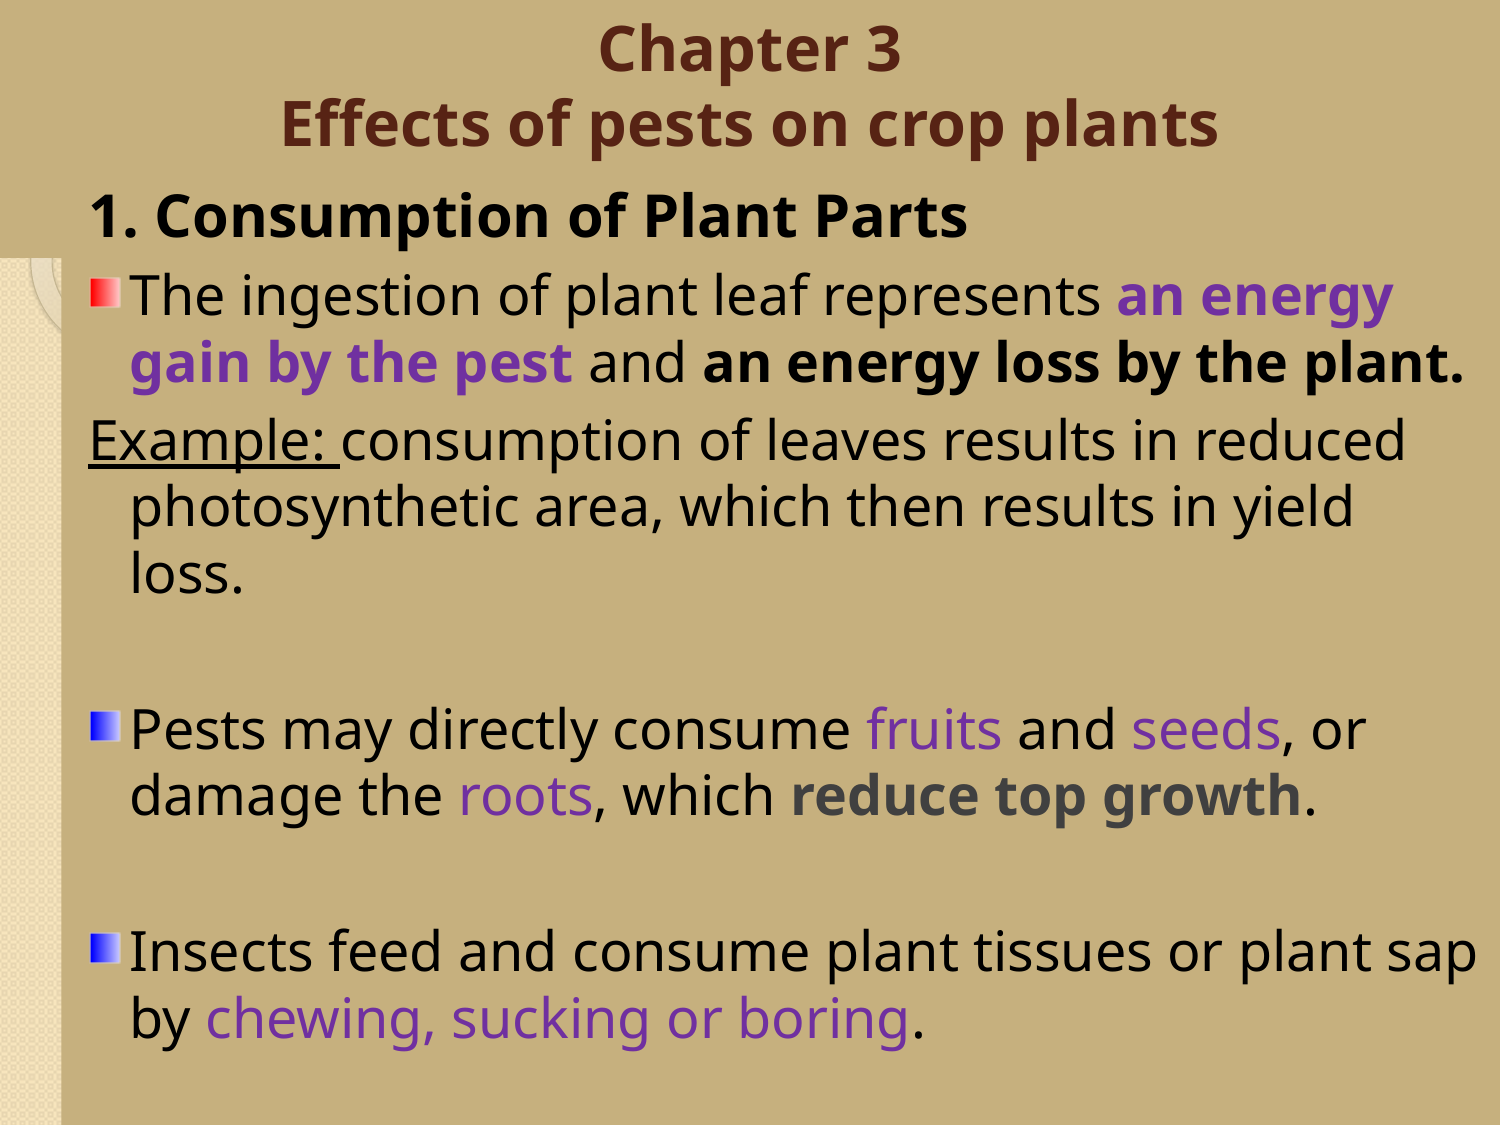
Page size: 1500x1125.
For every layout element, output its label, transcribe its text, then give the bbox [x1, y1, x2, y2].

picture [88, 931, 124, 967]
list 1. Consumption of Plant Parts The ingestion of plant leaf represents an energy gain by the pest and an energy loss by the plant. Example: consumption of leaves results in reduced photosynthetic area, which then results in yield loss. Pests may directly consume fruits and seeds, or damage the roots, which reduce top growth. Insects feed and consume plant tissues or plant sap by chewing, sucking or boring. [61, 170, 1500, 1125]
picture [88, 276, 124, 311]
title Chapter 3 Effects of pests on crop plants [0, 0, 1500, 258]
picture [88, 709, 124, 745]
